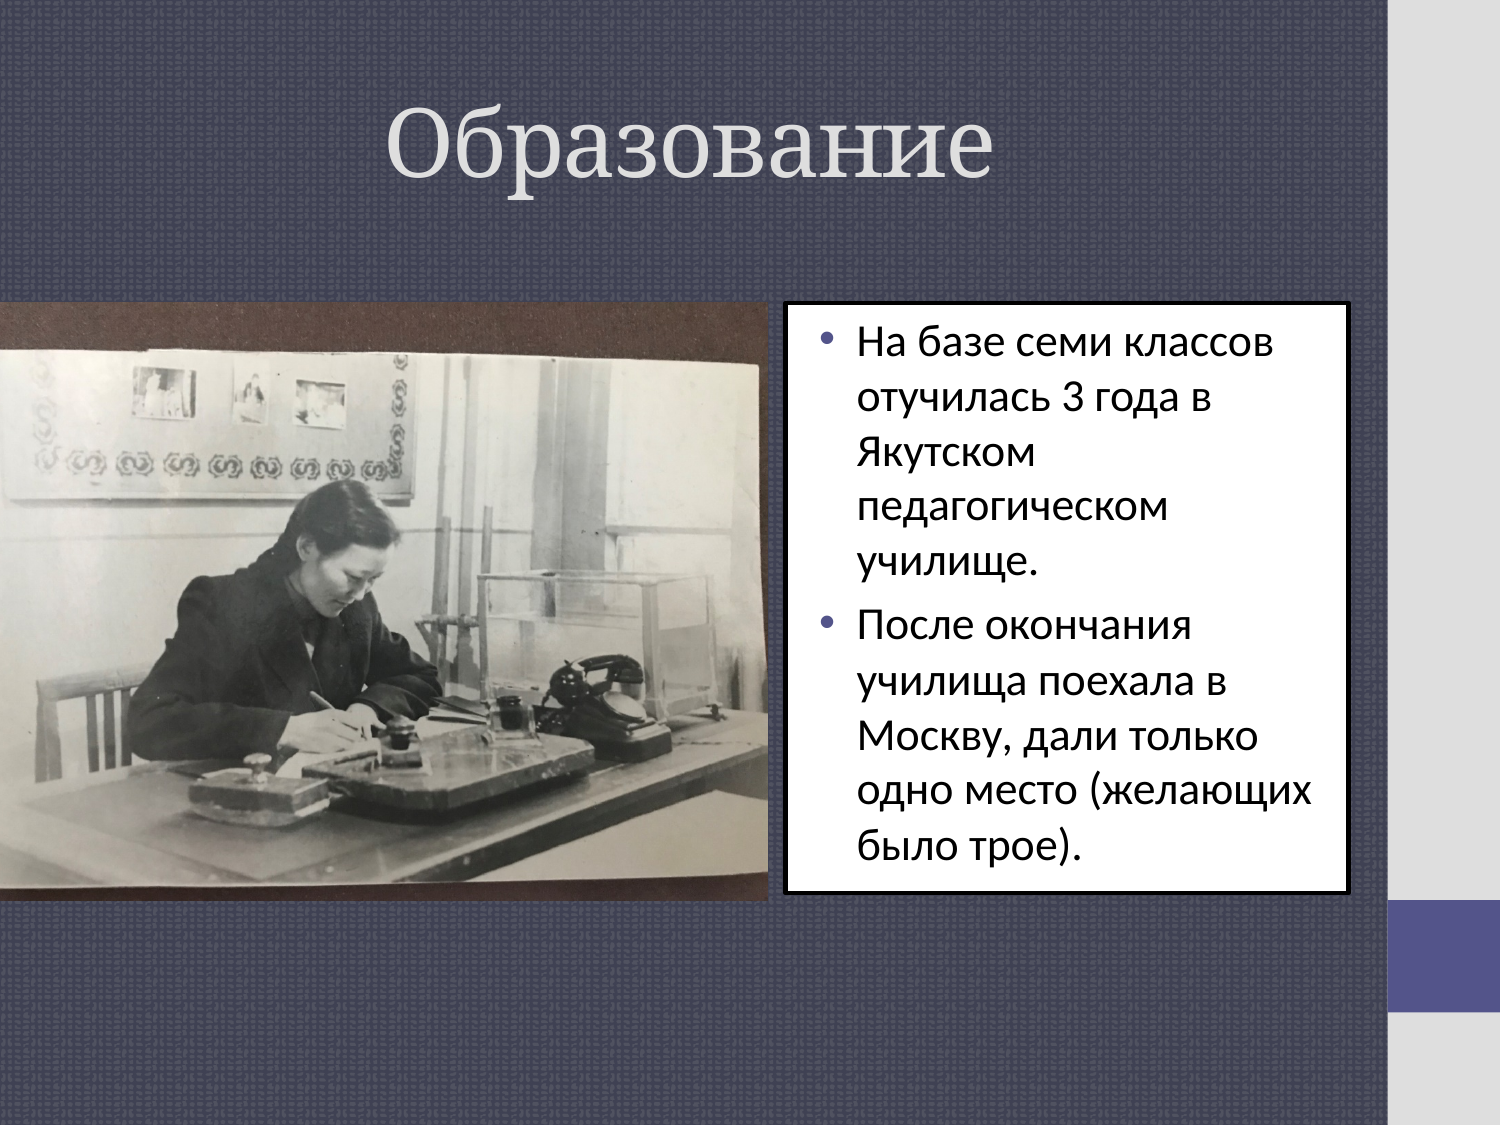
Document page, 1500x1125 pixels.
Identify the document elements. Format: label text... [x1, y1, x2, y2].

picture [0, 302, 769, 902]
list На базе семи классов отучилась 3 года в Якутском педагогическом училище. После окончания училища поехала в Москву, дали только одно место (желающих было трое). [783, 301, 1351, 895]
title Образование [75, 45, 1325, 233]
